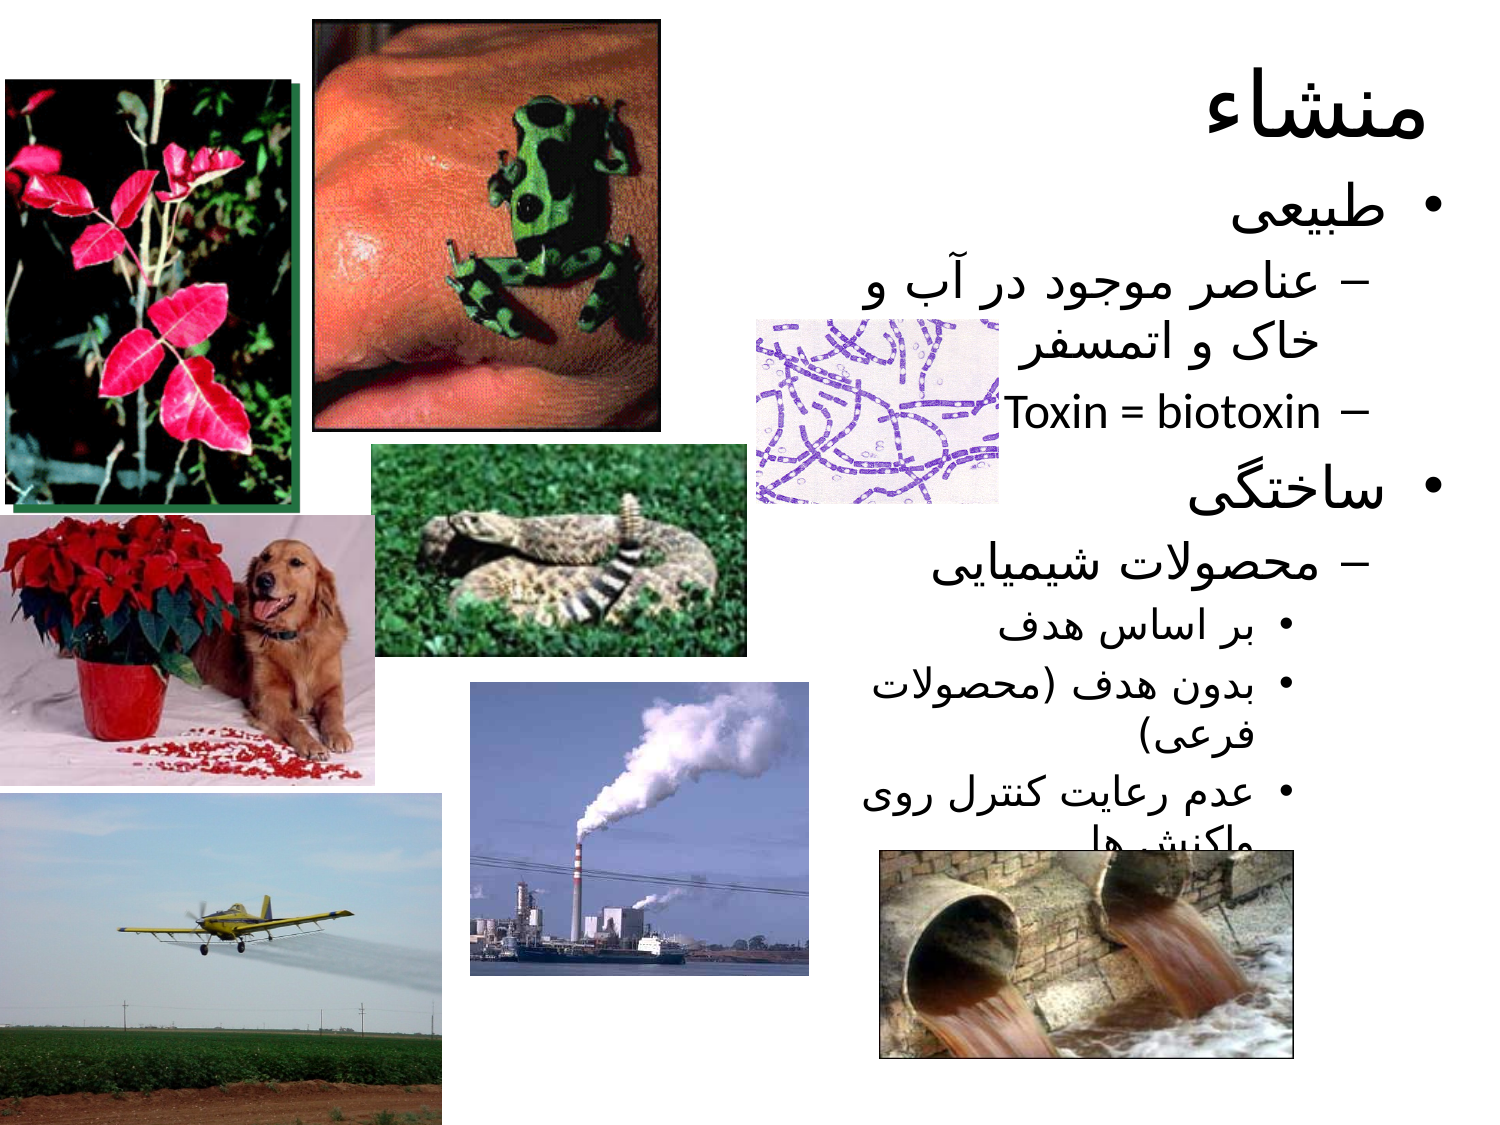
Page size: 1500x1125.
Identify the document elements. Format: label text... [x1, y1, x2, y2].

list طبیعی عناصر موجود در آب و خاک و اتمسفر Toxin = biotoxin ساختگی محصولات شیمیایی بر اساس هدف بدون هدف (محصولات فرعی) عدم رعایت کنترل روی واکنش ها [796, 160, 1459, 904]
picture [879, 850, 1294, 1059]
title منشاء [96, 7, 1447, 195]
picture [469, 682, 810, 977]
picture [0, 793, 443, 1125]
picture [312, 18, 661, 432]
picture [0, 77, 748, 786]
picture [755, 319, 999, 504]
